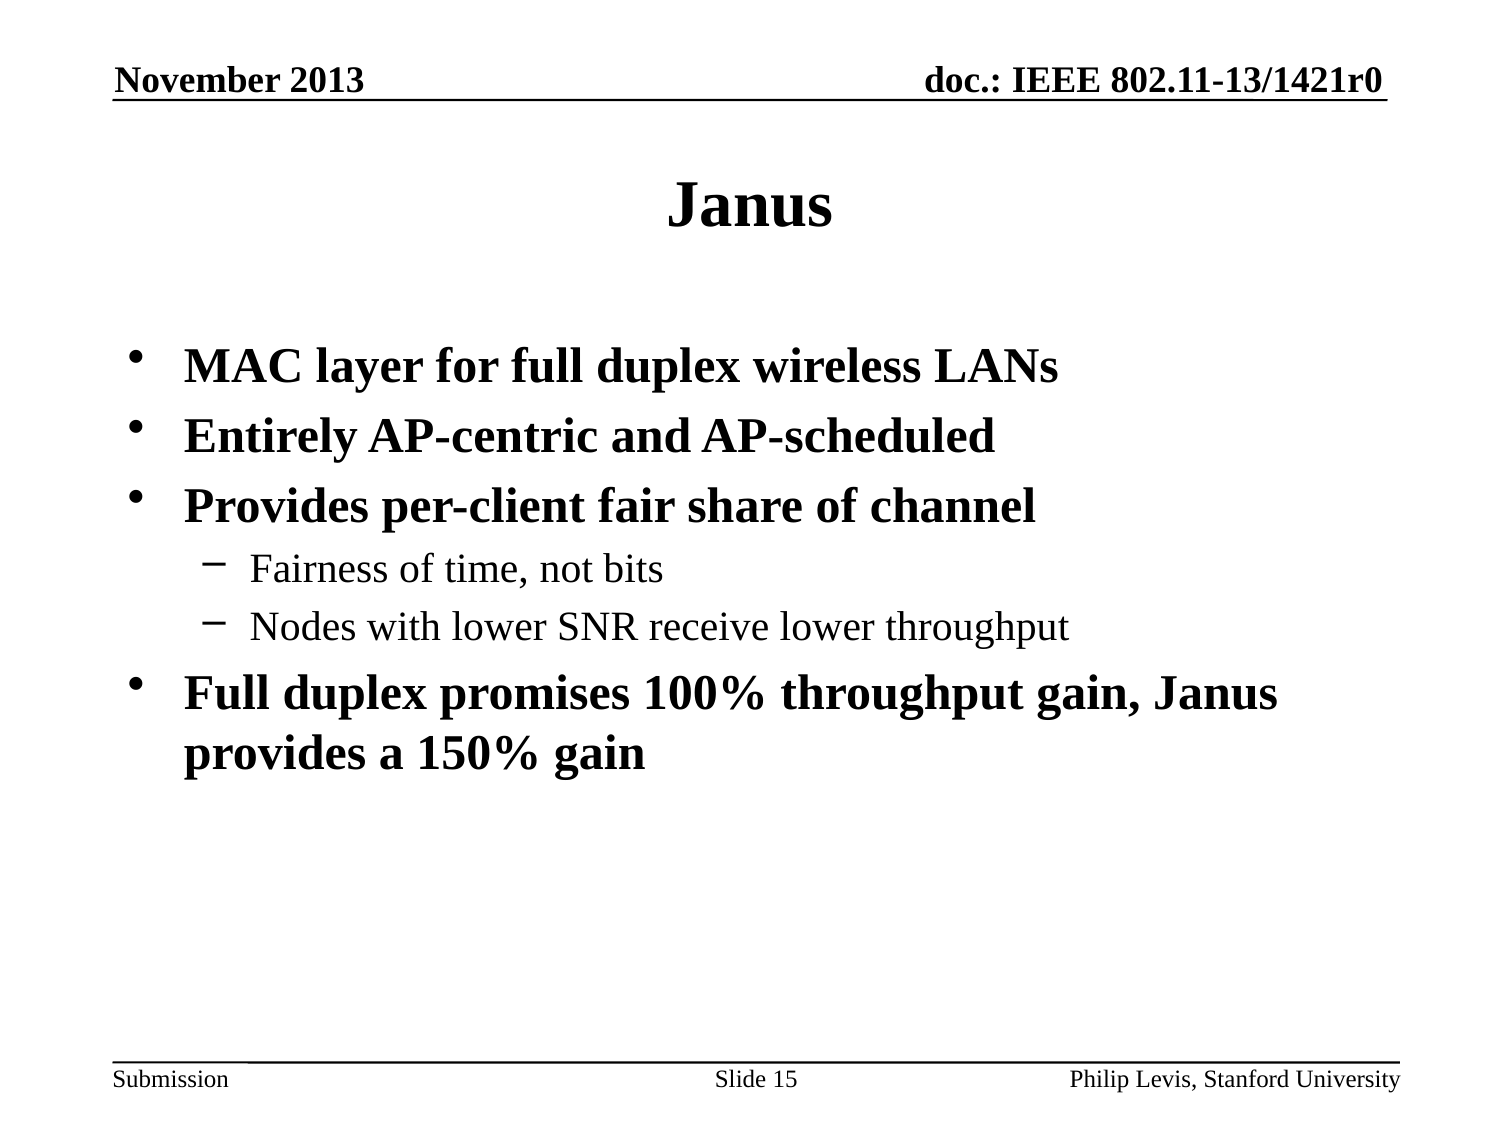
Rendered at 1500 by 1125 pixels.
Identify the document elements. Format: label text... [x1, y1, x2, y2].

slide_number Slide 15 [712, 1061, 800, 1093]
title Janus [112, 112, 1388, 288]
list MAC layer for full duplex wireless LANs Entirely AP-centric and AP-scheduled Provides per-client fair share of channel Fairness of time, not bits Nodes with lower SNR receive lower throughput Full duplex promises 100% throughput gain, Janus provides a 150% gain [112, 324, 1388, 1001]
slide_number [114, 54, 370, 101]
footer Philip Levis, Stanford University [1064, 1061, 1402, 1093]
